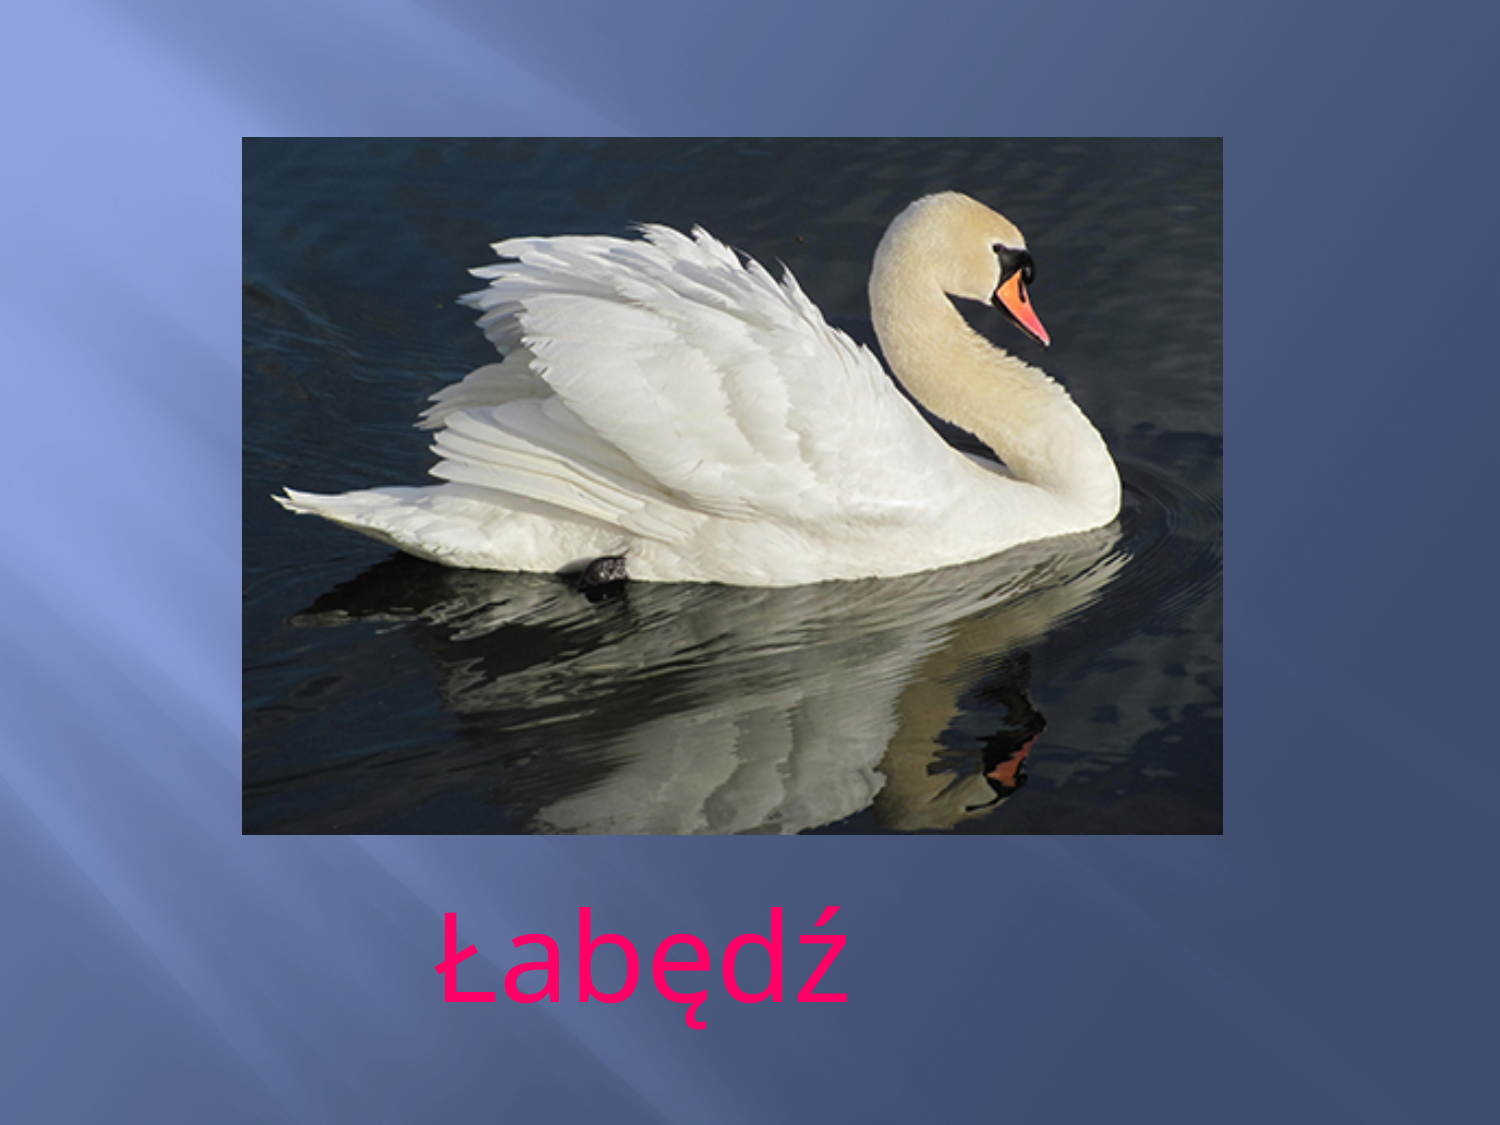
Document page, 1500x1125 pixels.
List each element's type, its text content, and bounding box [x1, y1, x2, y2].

picture [241, 136, 1223, 835]
text_box Łabędź [419, 878, 1140, 1035]
